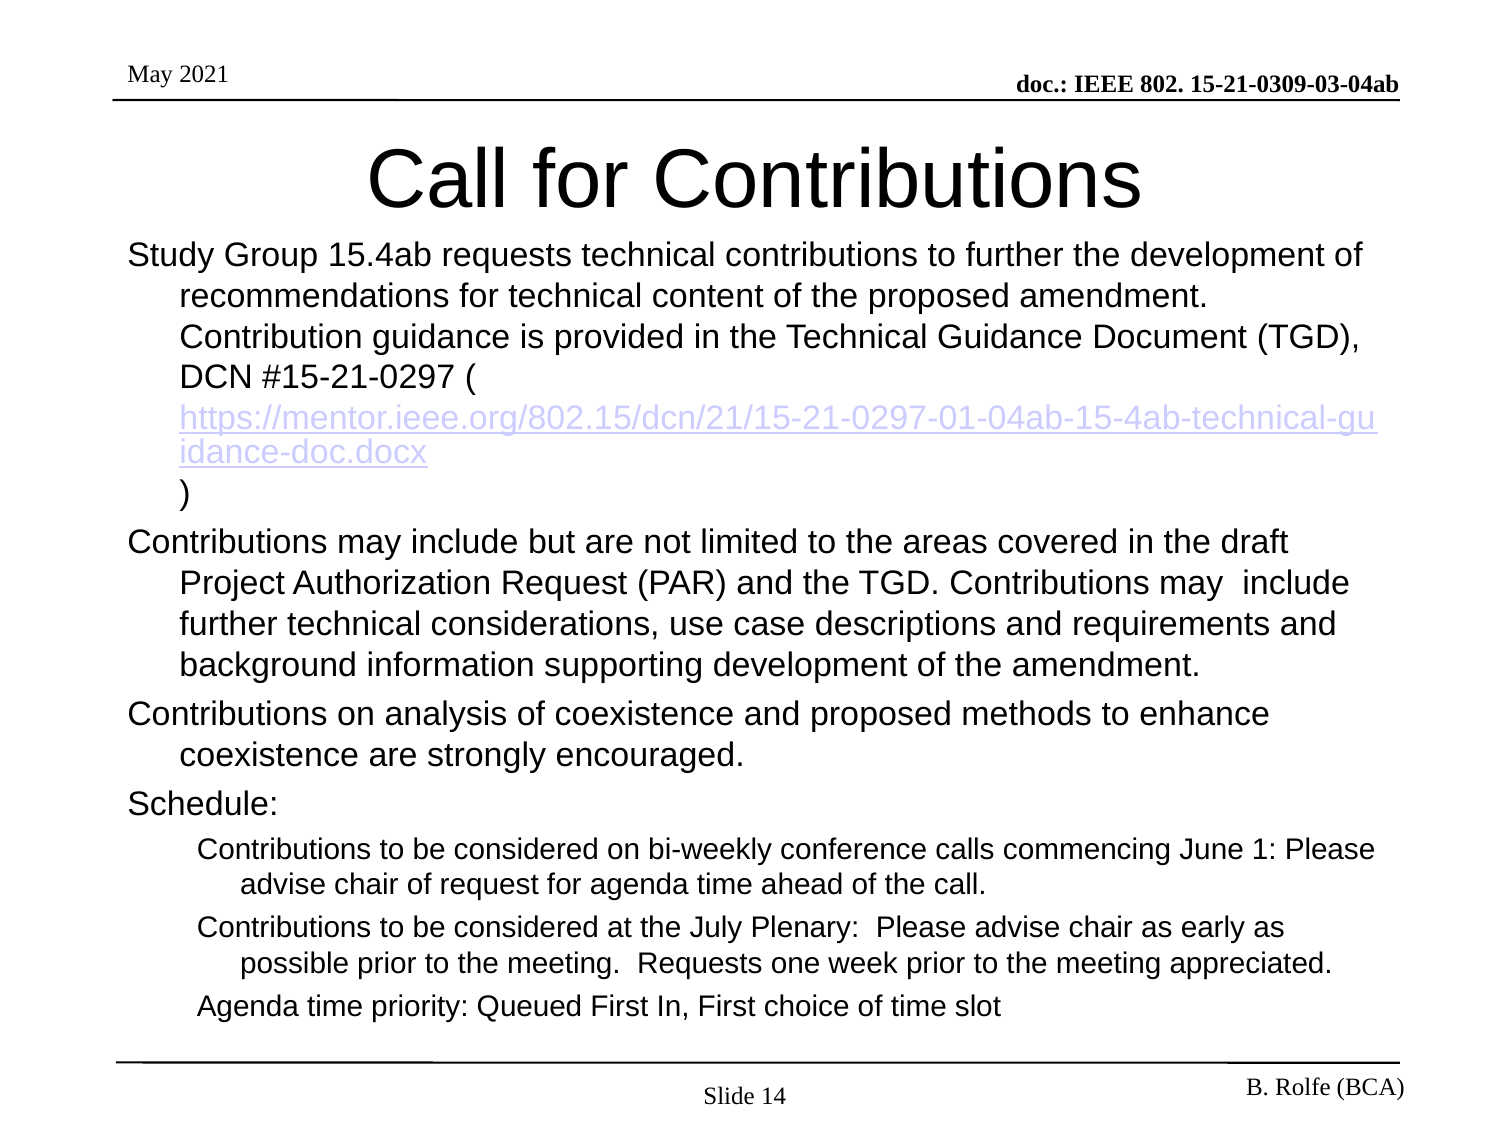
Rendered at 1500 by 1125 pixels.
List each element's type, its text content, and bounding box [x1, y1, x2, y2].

list Study Group 15.4ab requests technical contributions to further the development of recommendations for technical content of the proposed amendment. Contribution guidance is provided in the Technical Guidance Document (TGD), DCN #15-21-0297 (https://mentor.ieee.org/802.15/dcn/21/15-21-0297-01-04ab-15-4ab-technical-guidance-doc.docx) Contributions may include but are not limited to the areas covered in the draft Project Authorization Request (PAR) and the TGD. Contributions may include further technical considerations, use case descriptions and requirements and background information supporting development of the amendment. Contributions on analysis of coexistence and proposed methods to enhance coexistence are strongly encouraged. Schedule: Contributions to be considered on bi-weekly conference calls commencing June 1: Please advise chair of request for agenda time ahead of the call. Contributions to be considered at the July Plenary: Please advise chair as early as possible prior to the meeting. Requests one week prior to the meeting appreciated. Agenda time priority: Queued First In, First choice of time slot [112, 224, 1400, 1024]
title Call for Contributions [111, 112, 1399, 237]
slide_number Slide 14 [690, 1075, 799, 1115]
